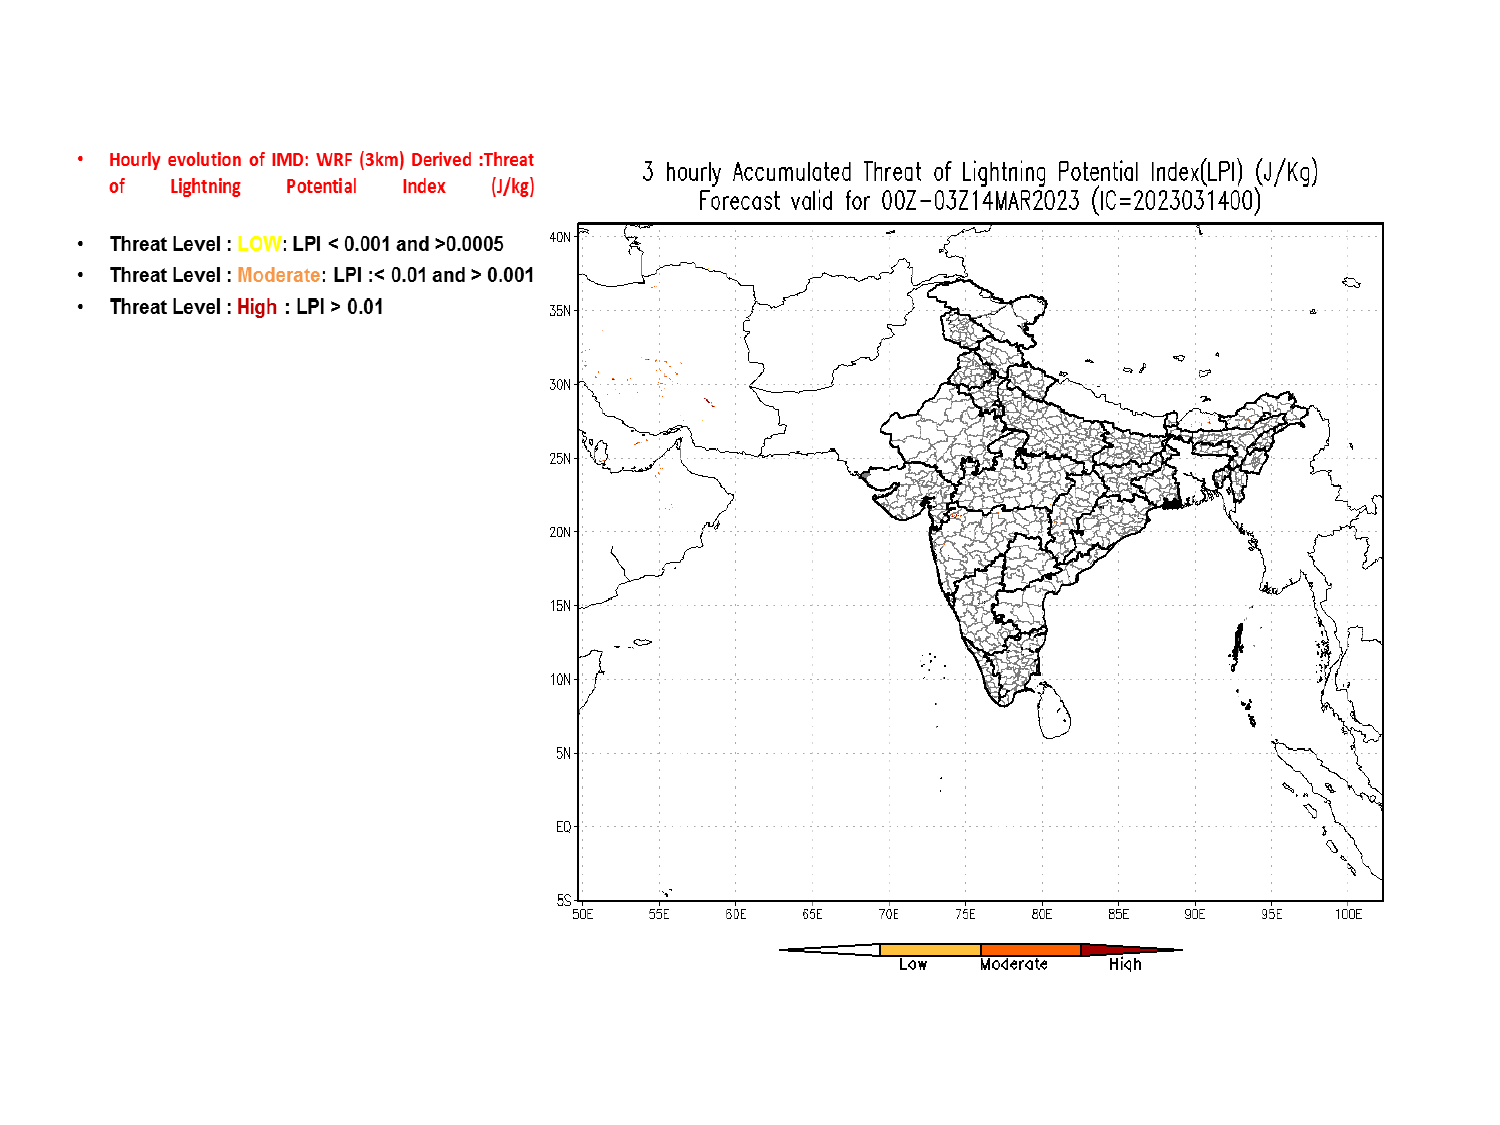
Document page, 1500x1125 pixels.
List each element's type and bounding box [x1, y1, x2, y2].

picture [74, 149, 1426, 976]
